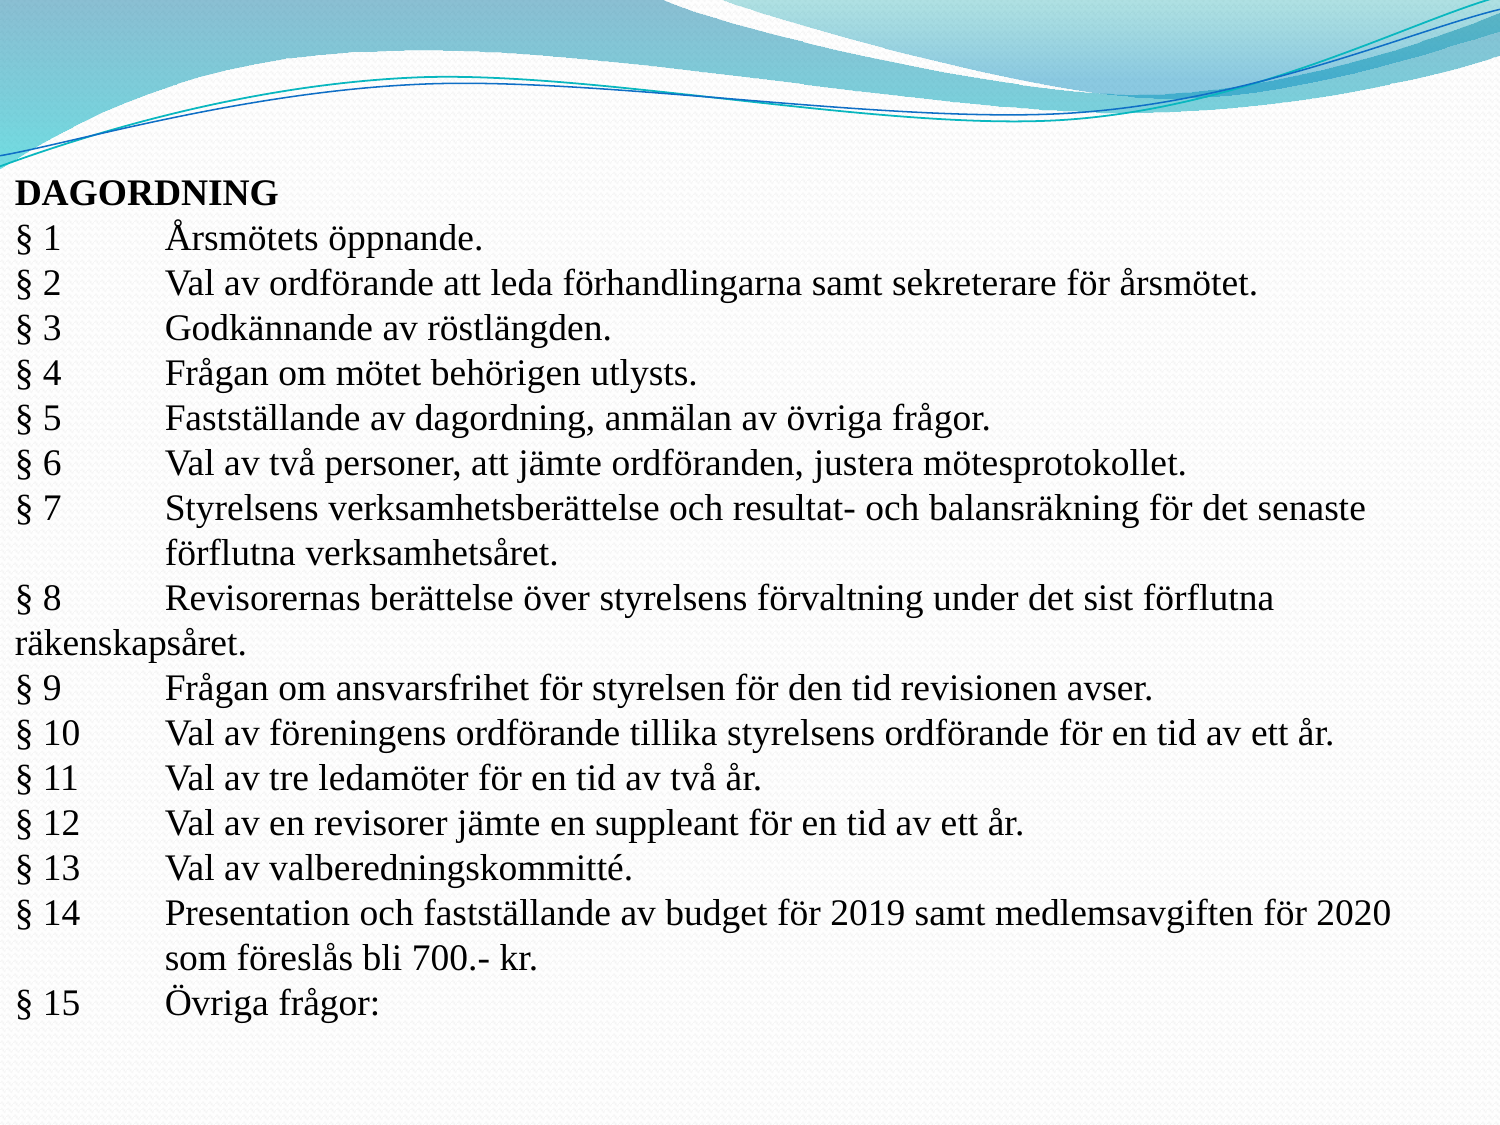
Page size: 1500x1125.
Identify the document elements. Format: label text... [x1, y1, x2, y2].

text_box DAGORDNING § 1 Årsmötets öppnande. § 2 Val av ordförande att leda förhandlingarna samt sekreterare för årsmötet. § 3 Godkännande av röstlängden. § 4 Frågan om mötet behörigen utlysts. § 5 Fastställande av dagordning, anmälan av övriga frågor. § 6 Val av två personer, att jämte ordföranden, justera mötesprotokollet. § 7 Styrelsens verksamhetsberättelse och resultat- och balansräkning för det senaste förflutna verksamhetsåret. § 8 Revisorernas berättelse över styrelsens förvaltning under det sist förflutna räkenskapsåret. § 9 Frågan om ansvarsfrihet för styrelsen för den tid revisionen avser. § 10 Val av föreningens ordförande tillika styrelsens ordförande för en tid av ett år. § 11 Val av tre ledamöter för en tid av två år. § 12 Val av en revisorer jämte en suppleant för en tid av ett år. § 13 Val av valberedningskommitté. § 14 Presentation och fastställande av budget för 2019 samt medlemsavgiften för 2020 som föreslås bli 700.- kr. § 15 Övriga frågor: [0, 160, 1471, 1031]
